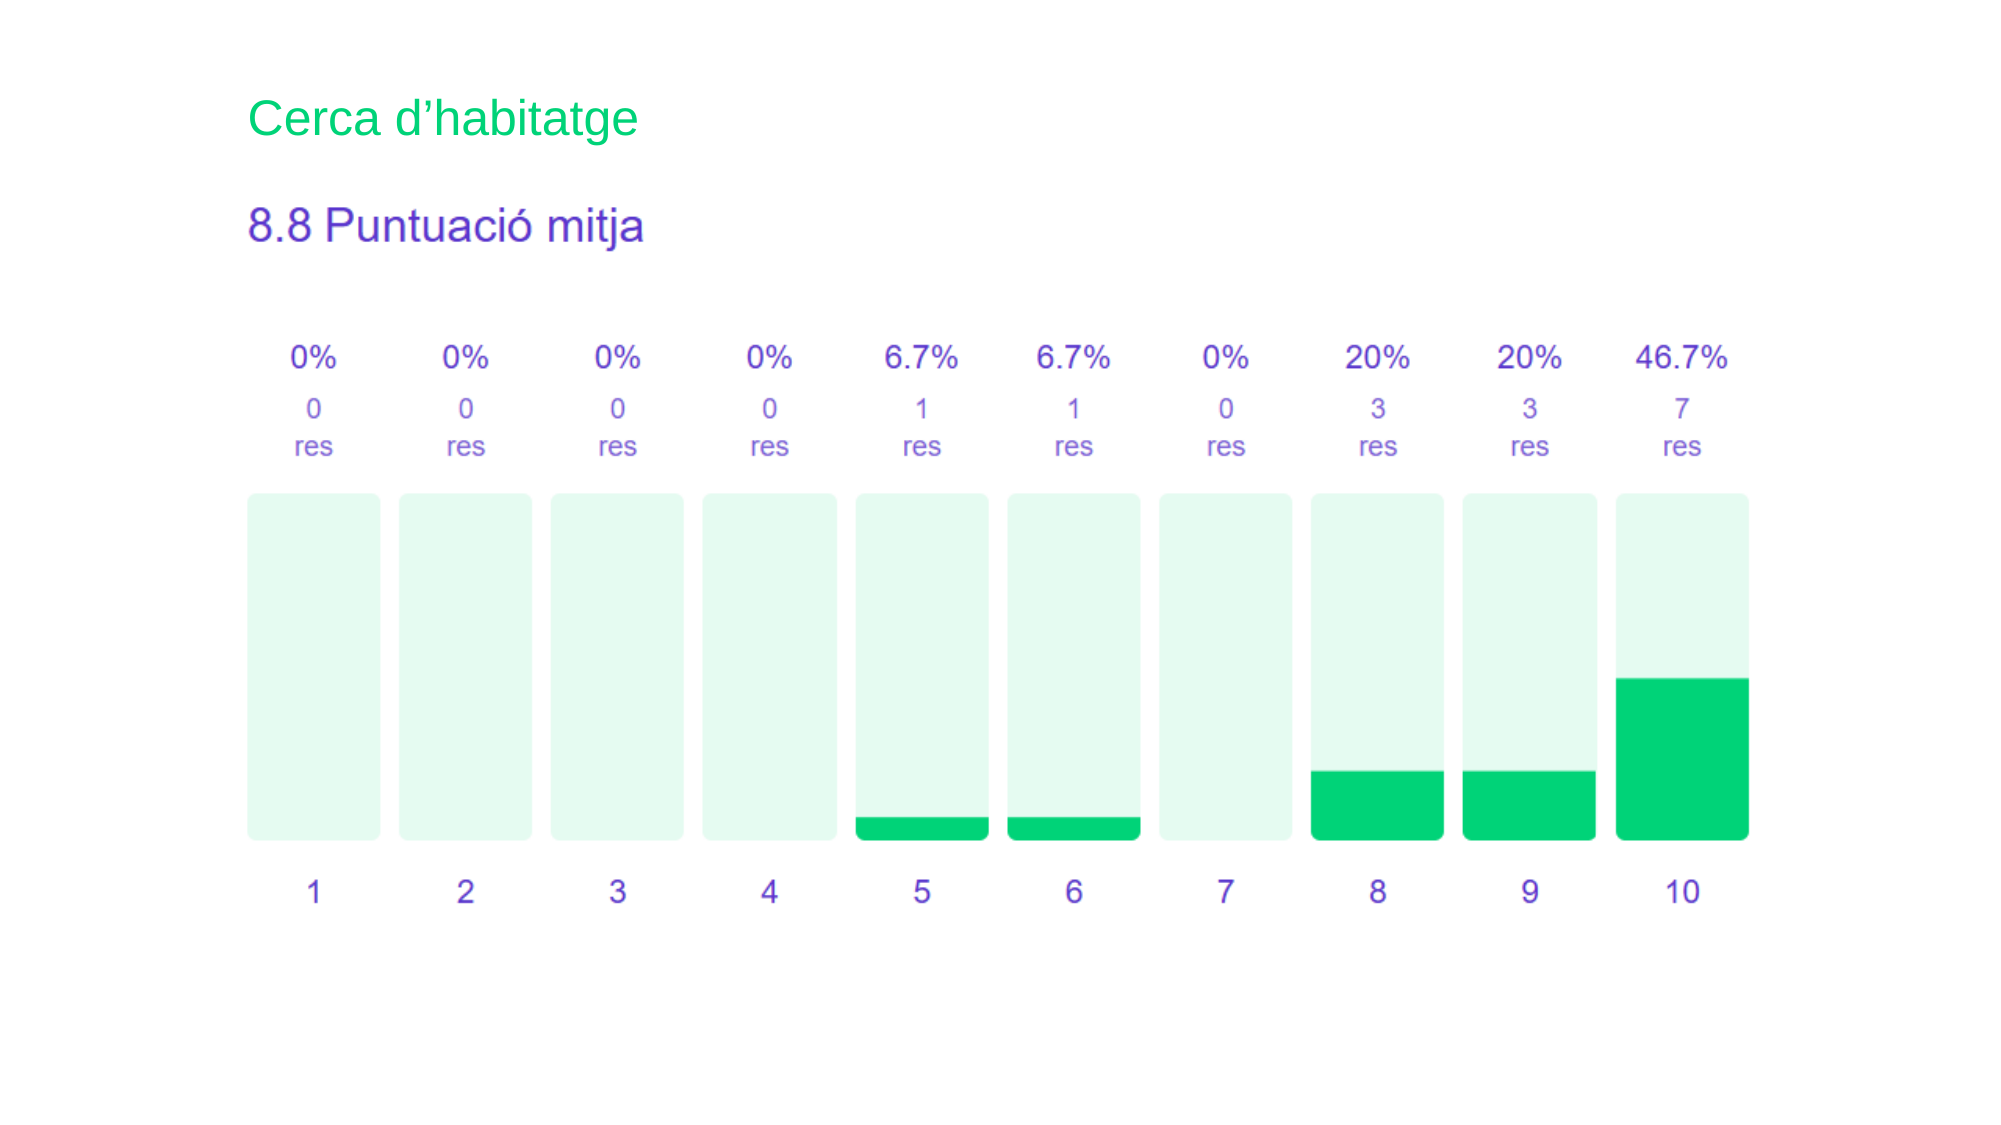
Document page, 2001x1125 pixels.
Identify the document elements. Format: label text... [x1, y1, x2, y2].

text_box Cerca d’habitatge [232, 84, 1566, 192]
picture [232, 192, 1768, 933]
